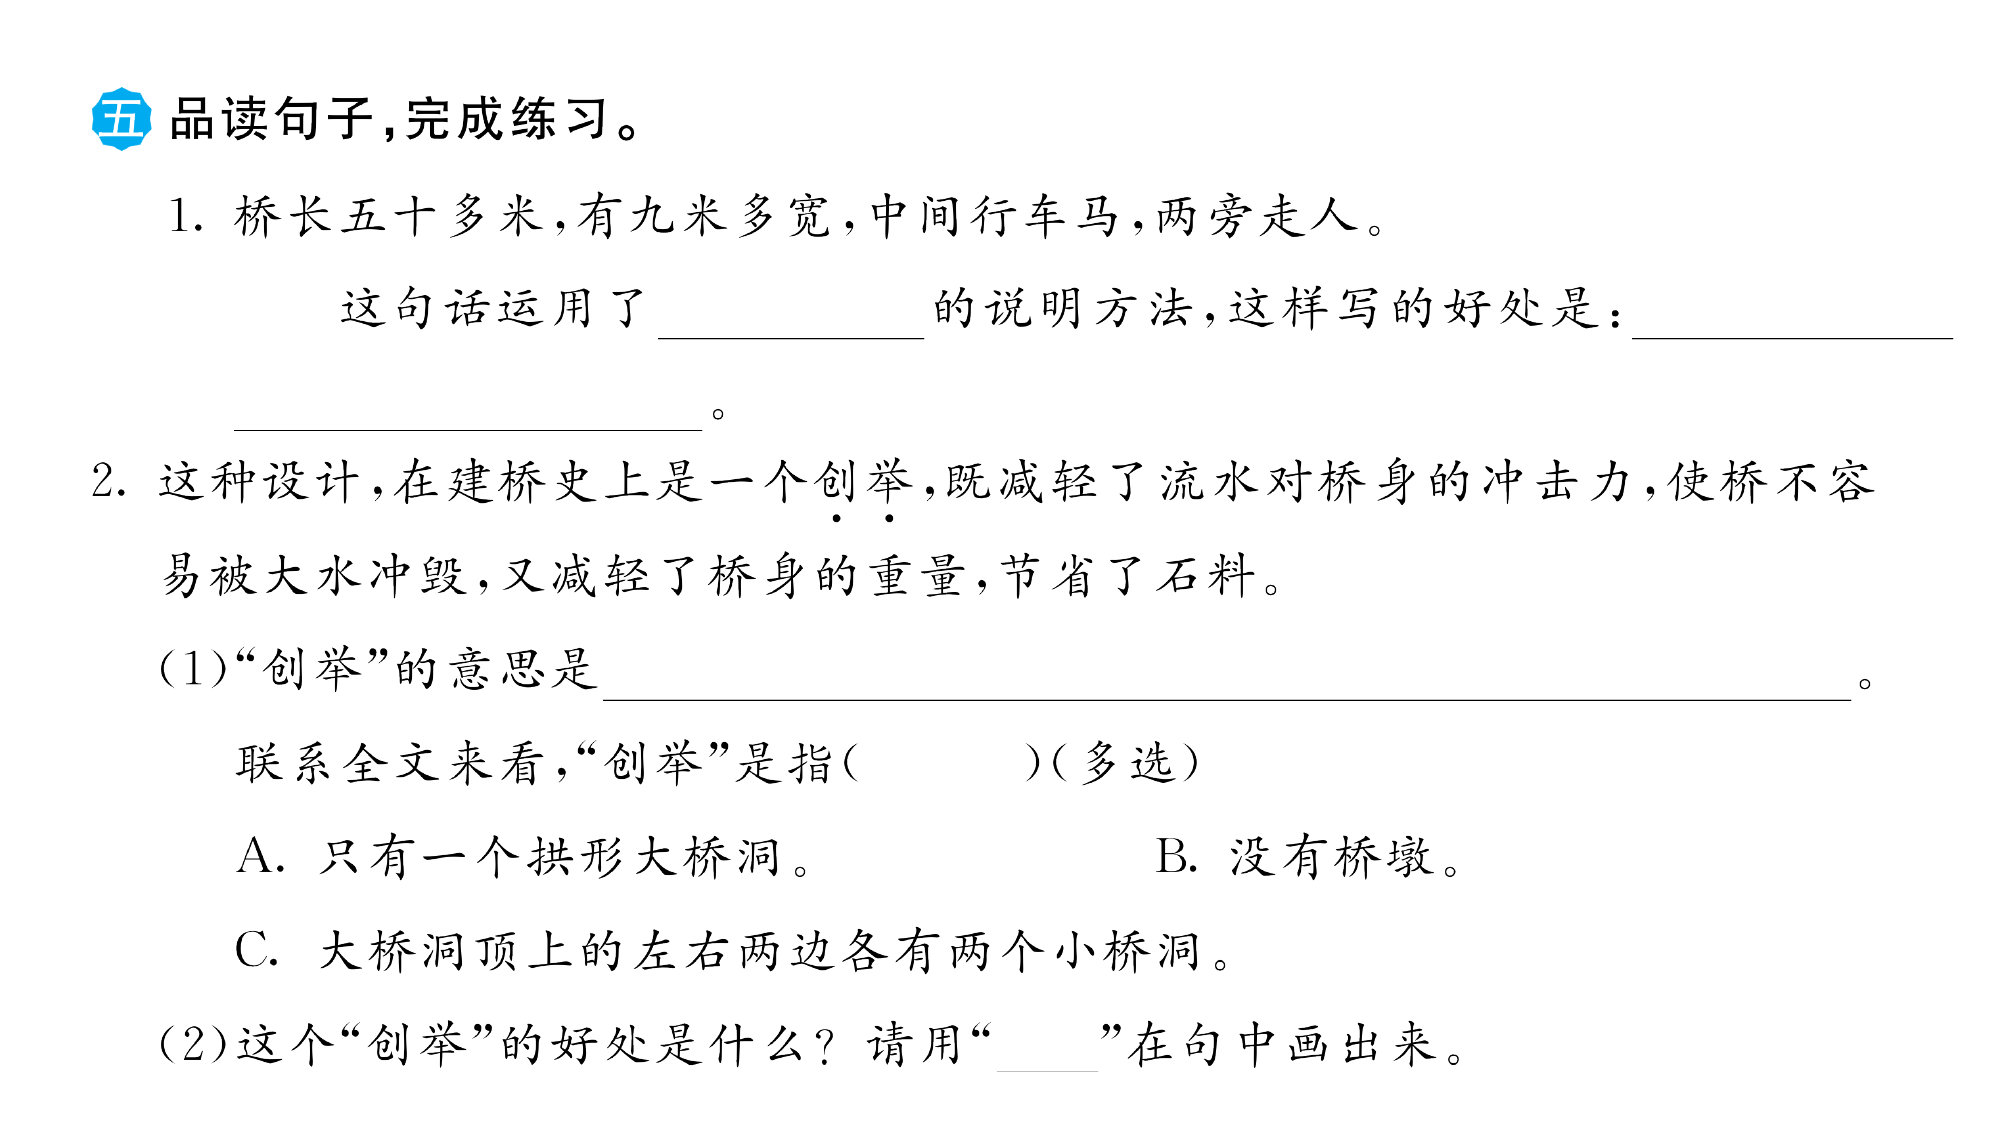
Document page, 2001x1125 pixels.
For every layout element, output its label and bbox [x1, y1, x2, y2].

picture [88, 447, 1979, 1084]
picture [88, 59, 1979, 438]
